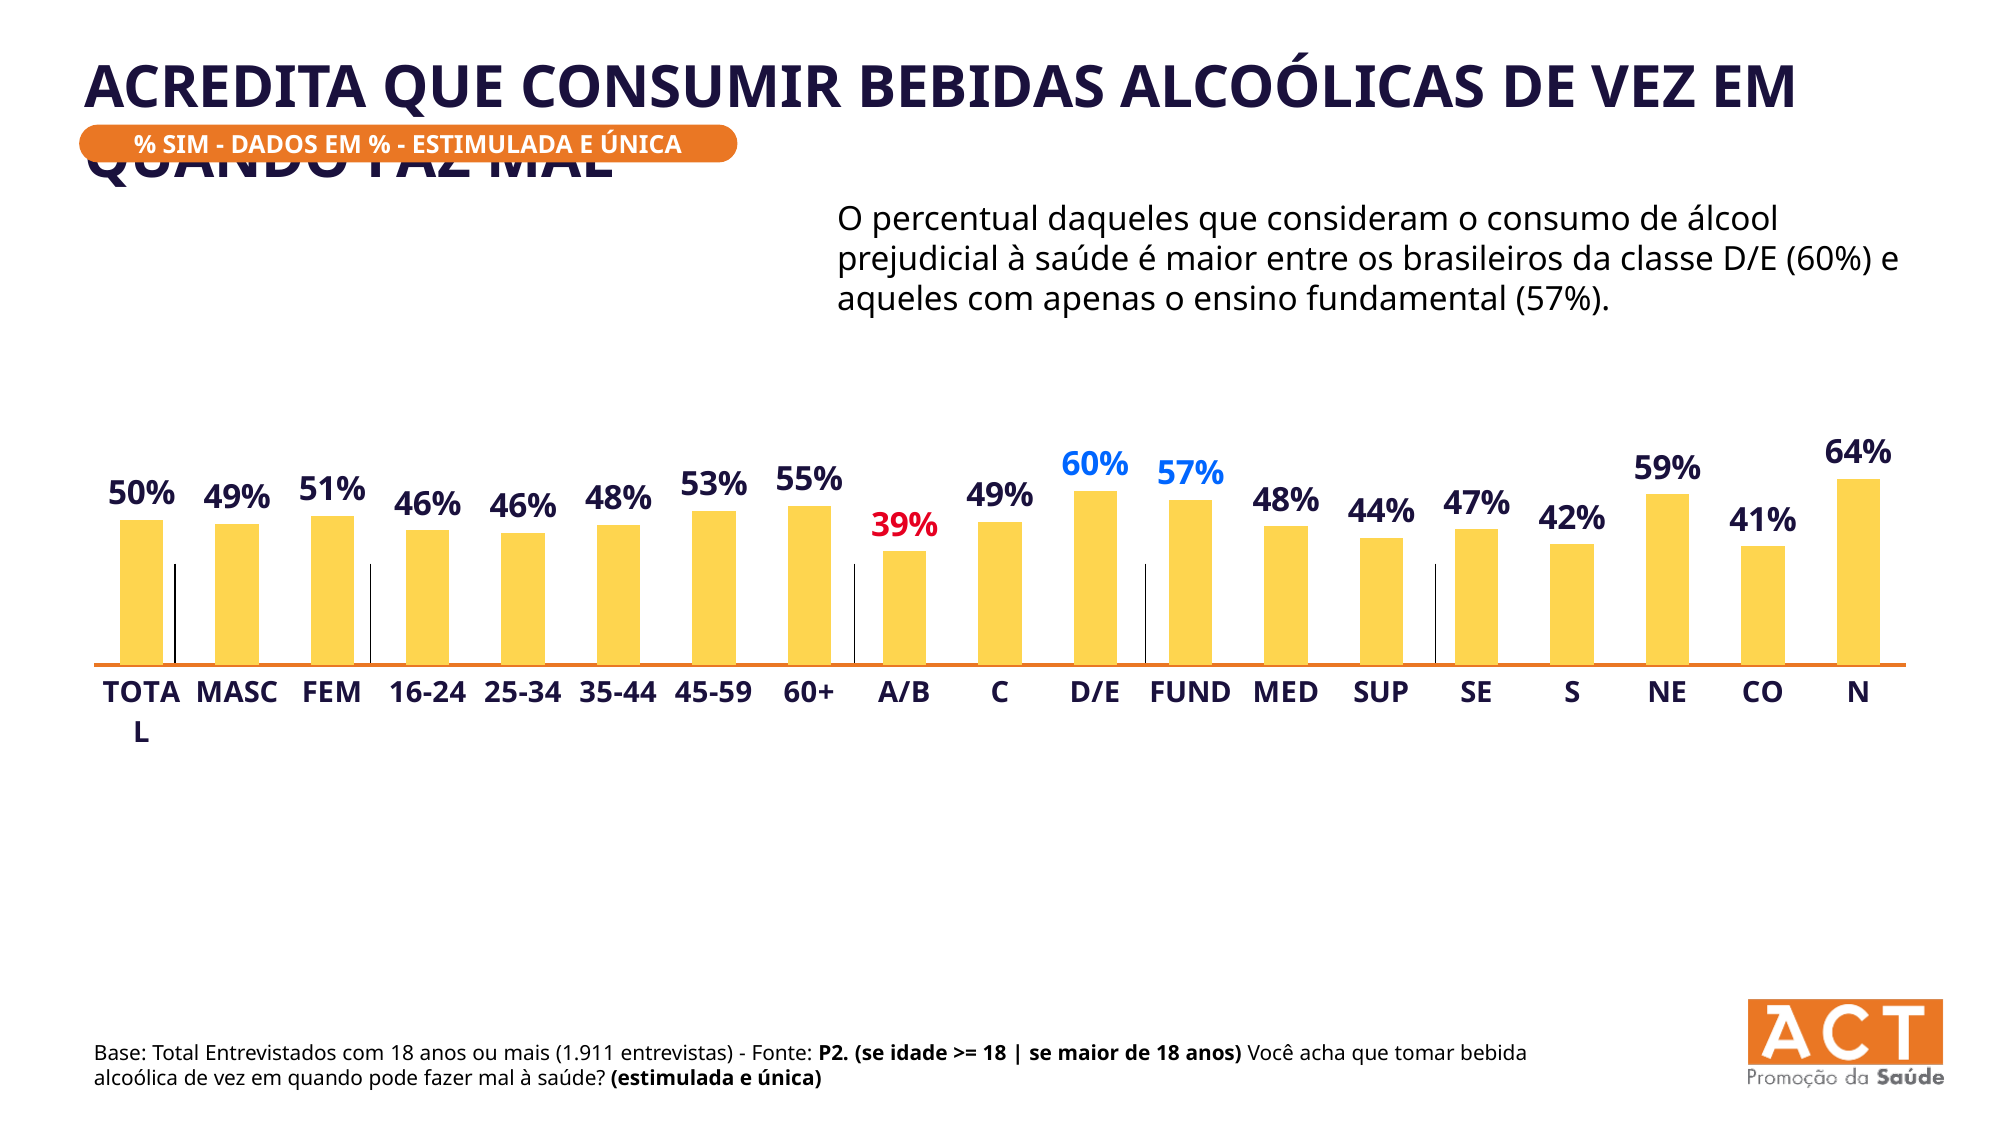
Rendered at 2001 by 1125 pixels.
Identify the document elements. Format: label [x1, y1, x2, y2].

picture [1739, 988, 1952, 1092]
chart [56, 367, 1944, 760]
text_box [79, 1032, 1543, 1098]
text_box [69, 41, 1980, 325]
